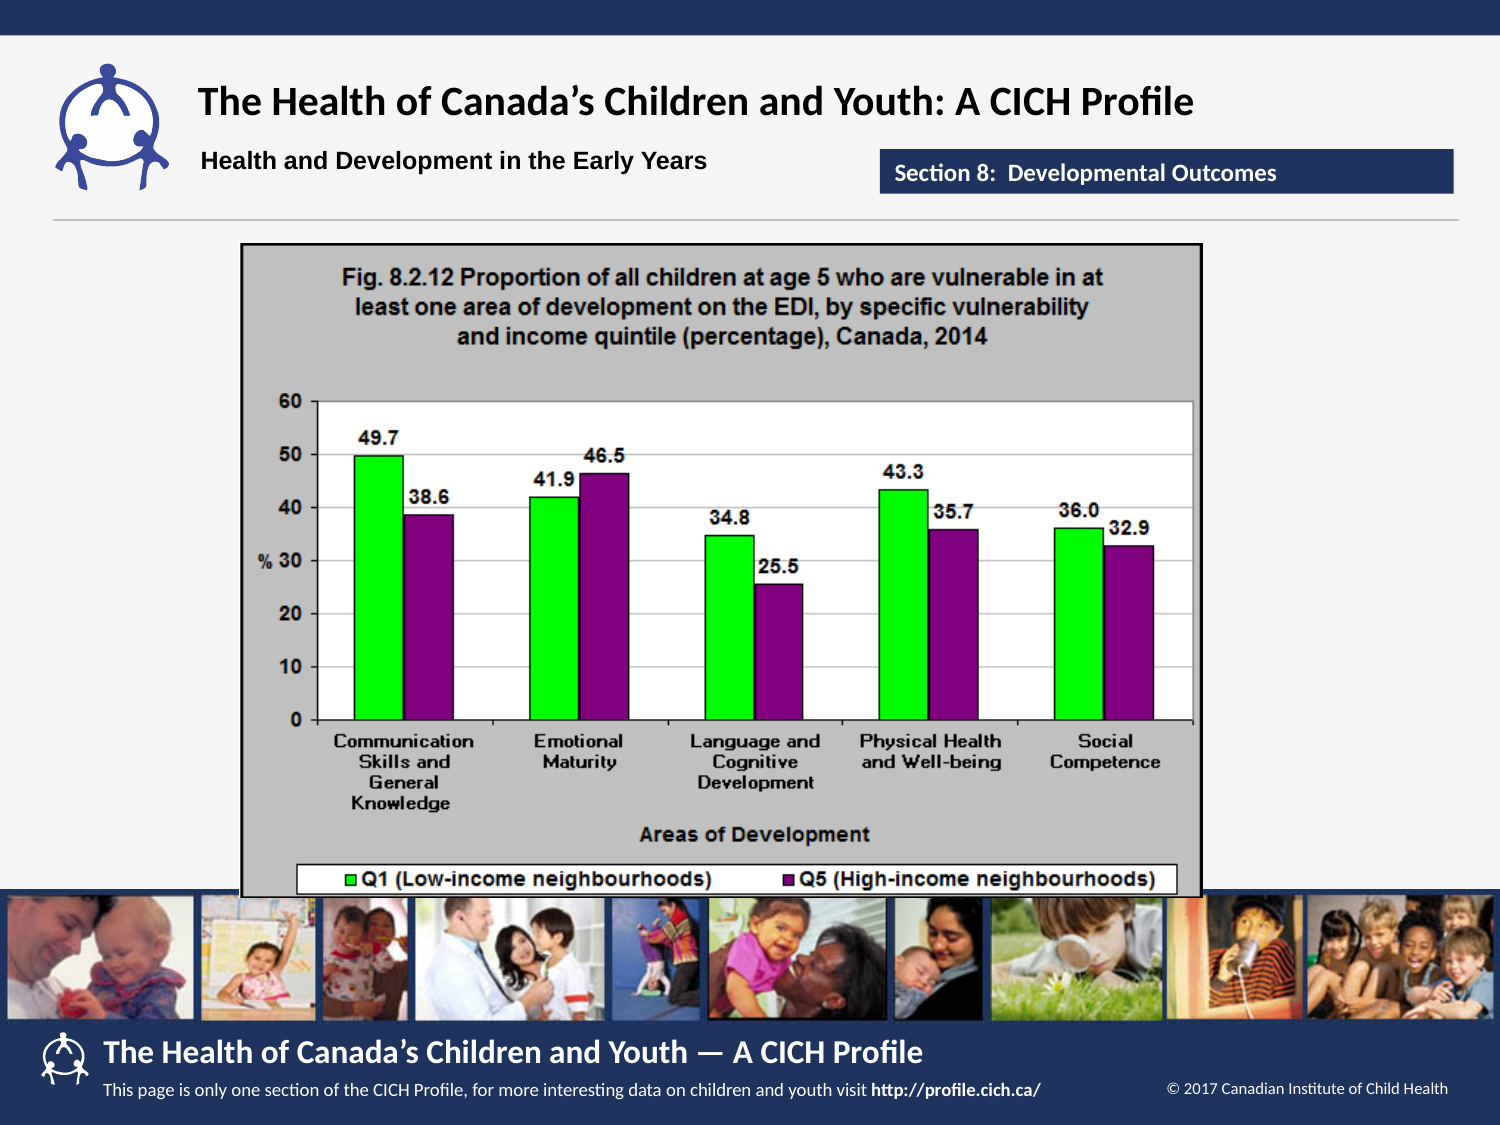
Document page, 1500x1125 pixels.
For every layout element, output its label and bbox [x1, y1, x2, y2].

picture [0, 243, 1500, 1024]
